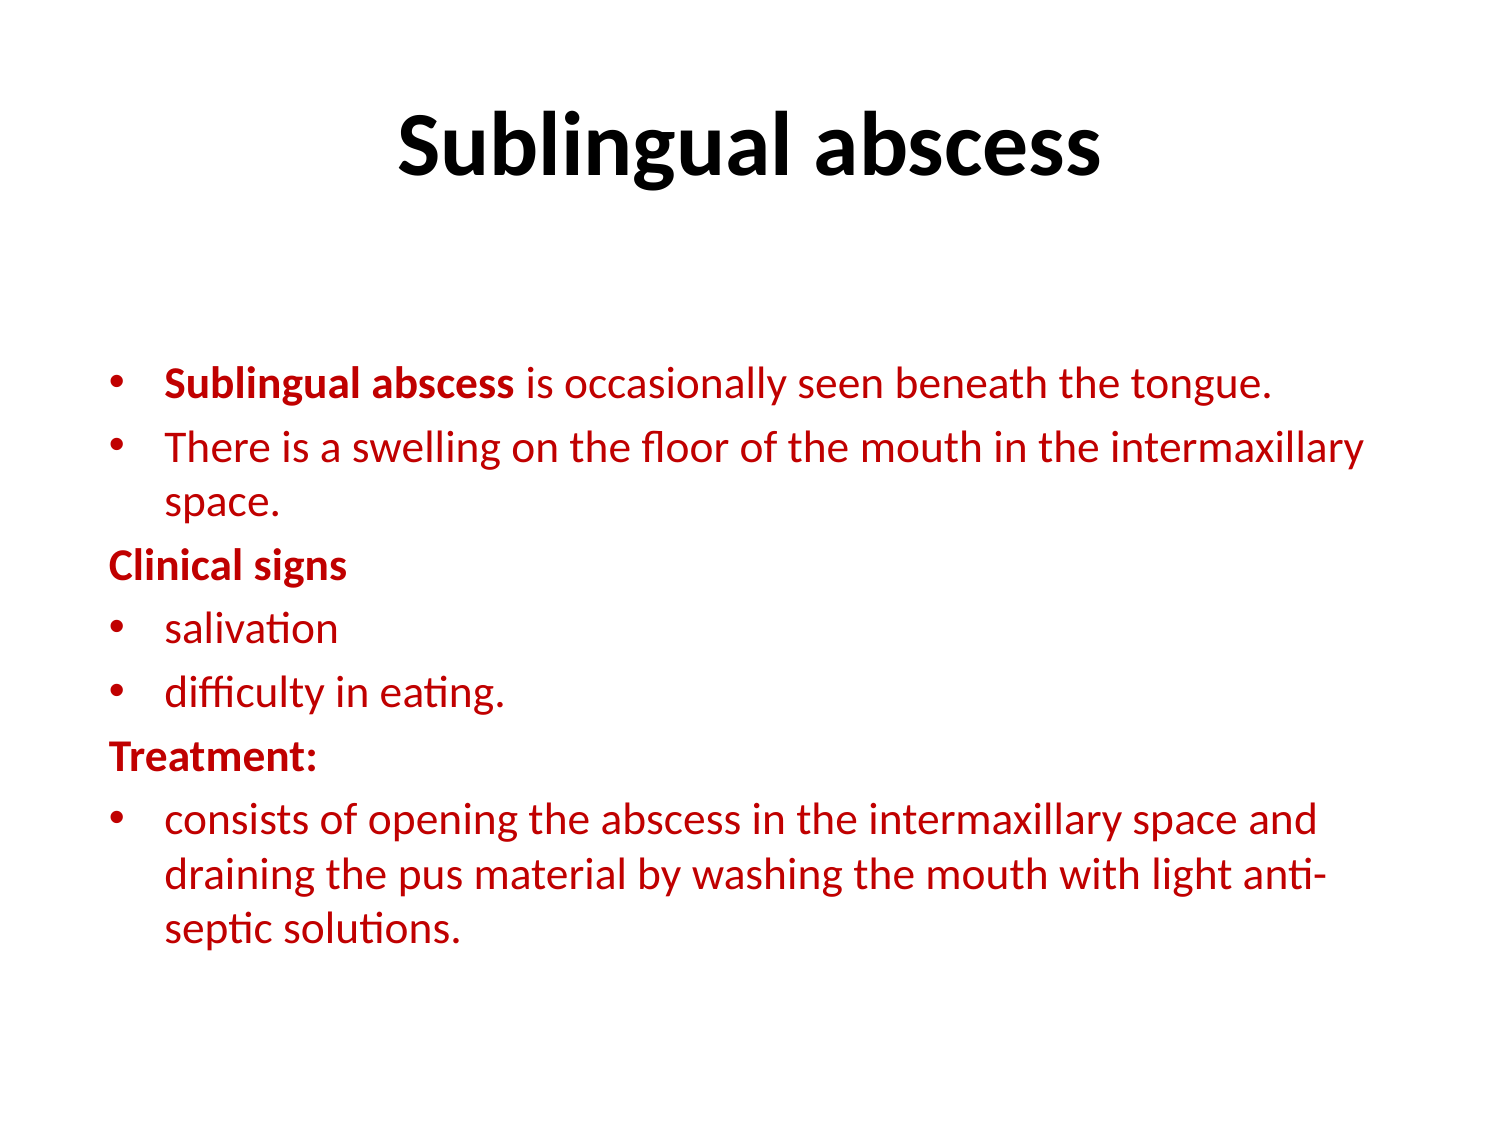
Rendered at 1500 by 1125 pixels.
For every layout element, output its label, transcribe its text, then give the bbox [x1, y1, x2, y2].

title Sublingual abscess [75, 45, 1425, 233]
list Sublingual abscess is occasionally seen beneath the tongue. There is a swelling on the floor of the mouth in the intermaxillary space. Clinical signs salivation difficulty in eating. Treatment: consists of opening the abscess in the intermaxillary space and draining the pus material by washing the mouth with light anti-septic solutions. [94, 345, 1431, 966]
